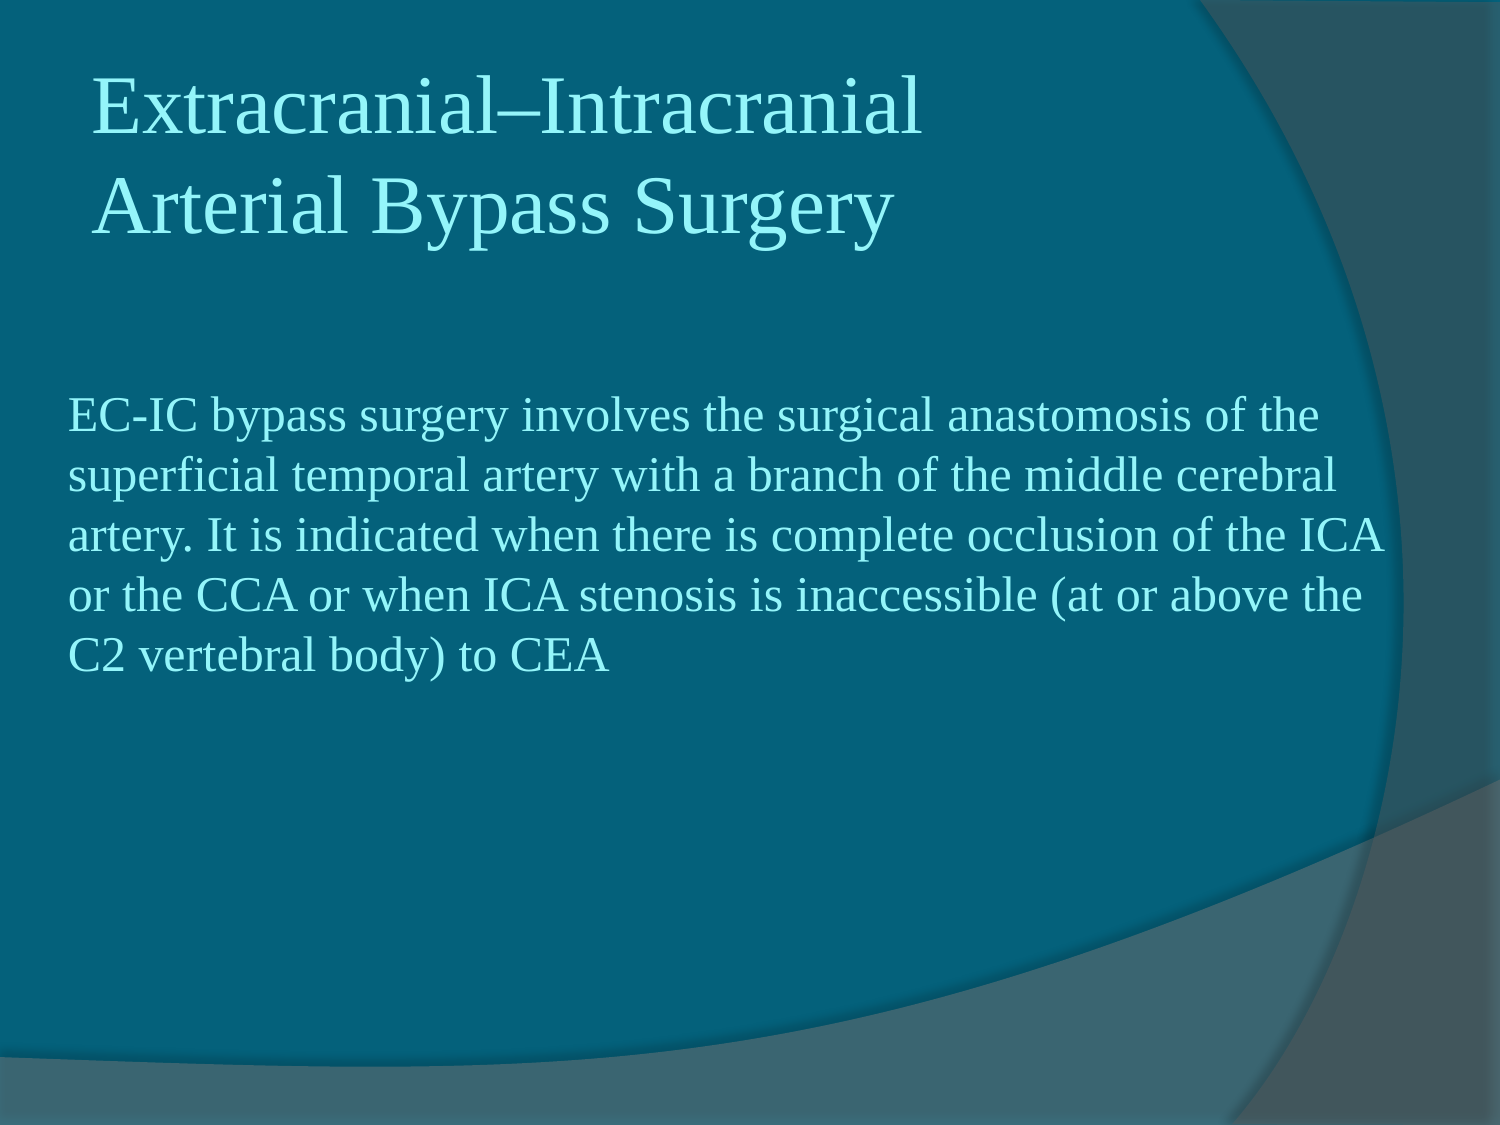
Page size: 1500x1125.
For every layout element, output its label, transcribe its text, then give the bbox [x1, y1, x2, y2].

text_box EC-IC bypass surgery involves the surgical anastomosis of the superficial temporal artery with a branch of the middle cerebral artery. It is indicated when there is complete occlusion of the ICA or the CCA or when ICA stenosis is inaccessible (at or above the C2 vertebral body) to CEA [53, 374, 1447, 689]
text_box Extracranial–Intracranial Arterial Bypass Surgery [76, 42, 1069, 258]
